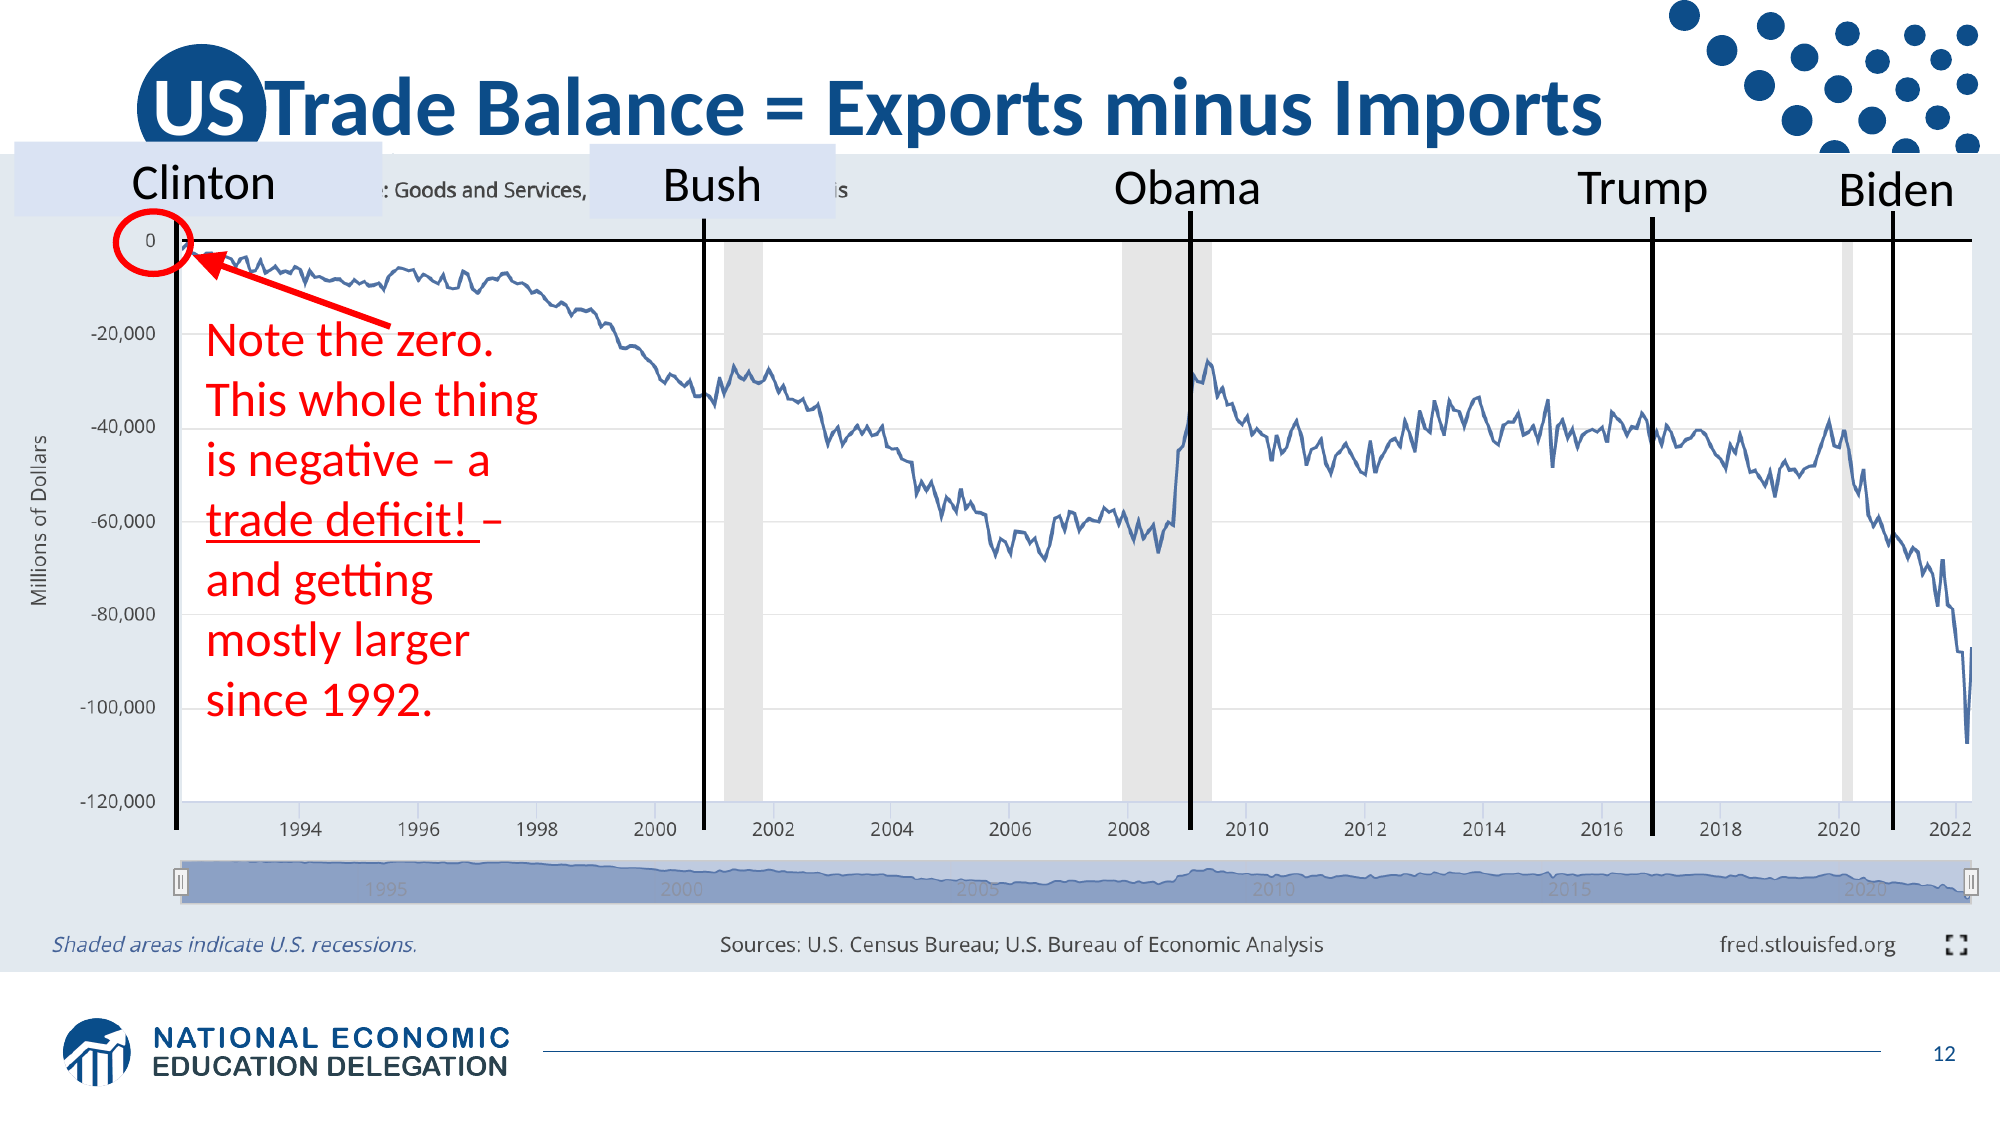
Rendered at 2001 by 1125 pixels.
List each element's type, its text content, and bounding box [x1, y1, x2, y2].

title US Trade Balance = Exports minus Imports [137, 0, 1863, 153]
picture [55, 1013, 520, 1091]
text_box Biden [1793, 148, 2000, 153]
text_box Obama [1084, 147, 1291, 153]
text_box Trump [1539, 147, 1747, 153]
text_box Clinton [14, 141, 383, 153]
slide_number 12 [1521, 1022, 1972, 1082]
picture [0, 153, 2000, 972]
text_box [192, 255, 391, 327]
text_box Bush [589, 143, 836, 153]
